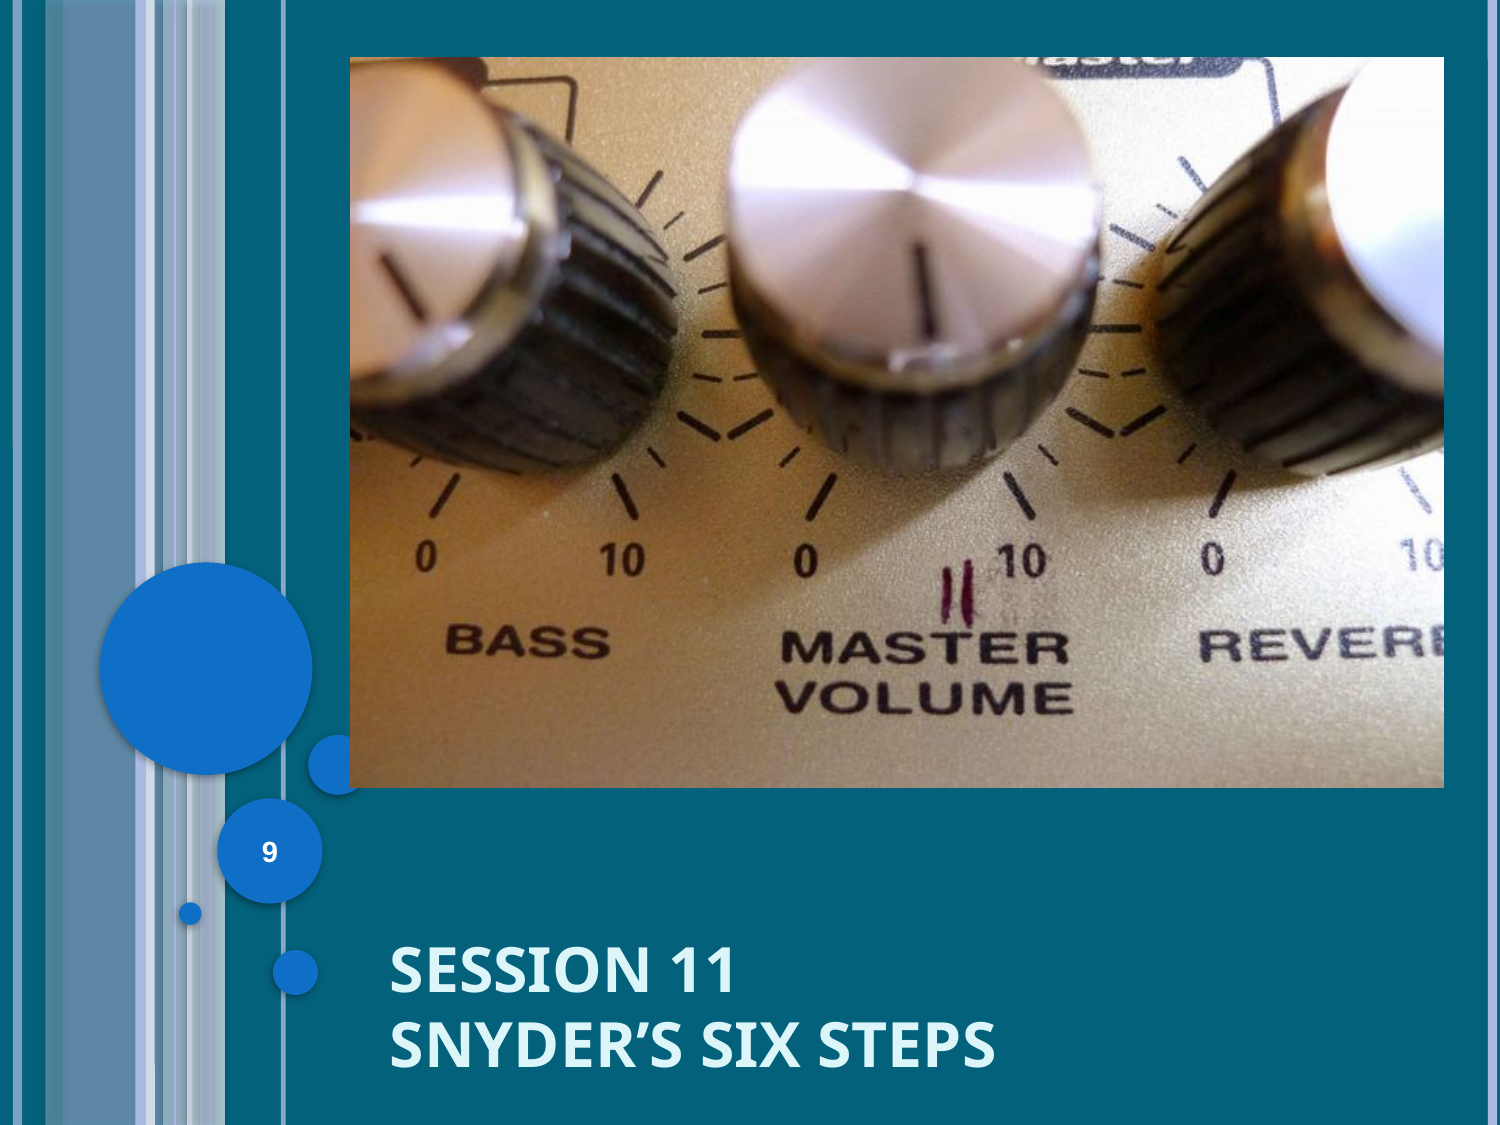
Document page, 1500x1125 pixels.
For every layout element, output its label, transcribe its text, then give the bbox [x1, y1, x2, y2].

picture [349, 58, 1443, 788]
title Session 11 Snyder’s Six Steps [375, 798, 1388, 1088]
slide_number 9 [219, 808, 320, 894]
